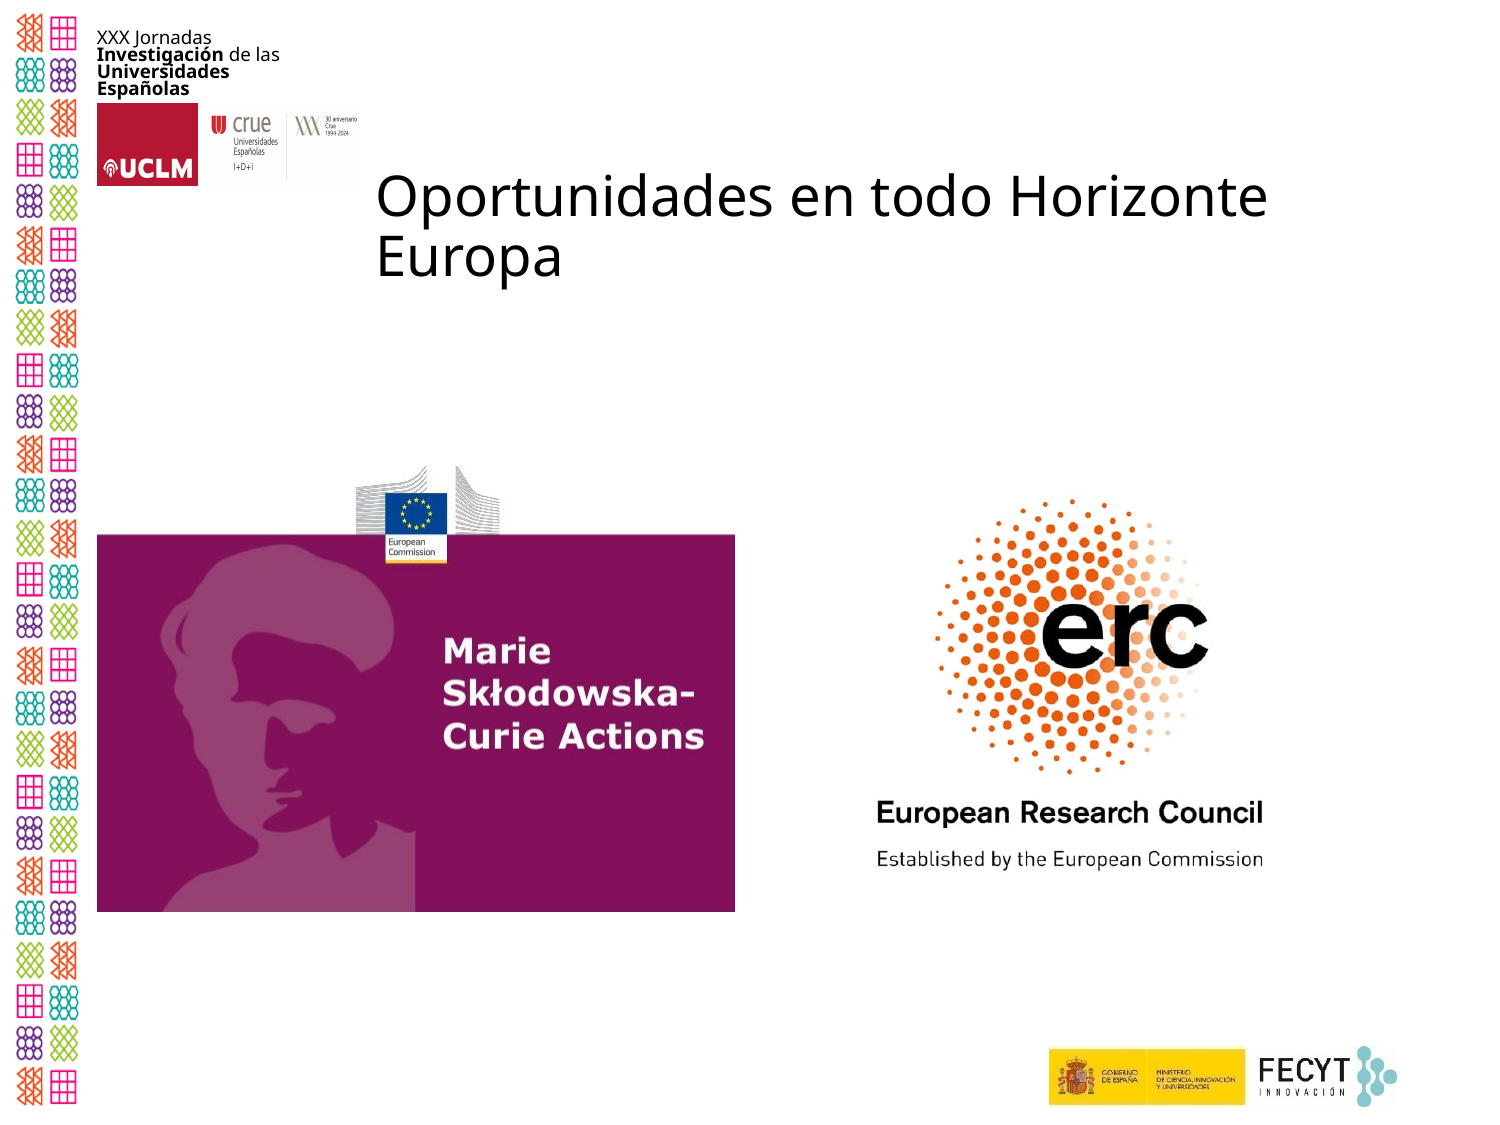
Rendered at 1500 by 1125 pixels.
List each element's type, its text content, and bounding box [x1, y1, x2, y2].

picture [1049, 1046, 1397, 1107]
picture [11, 11, 83, 1114]
picture [205, 103, 362, 192]
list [96, 466, 736, 912]
picture [97, 103, 198, 186]
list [753, 489, 1392, 889]
title Oportunidades en todo Horizonte Europa [360, 119, 1392, 338]
